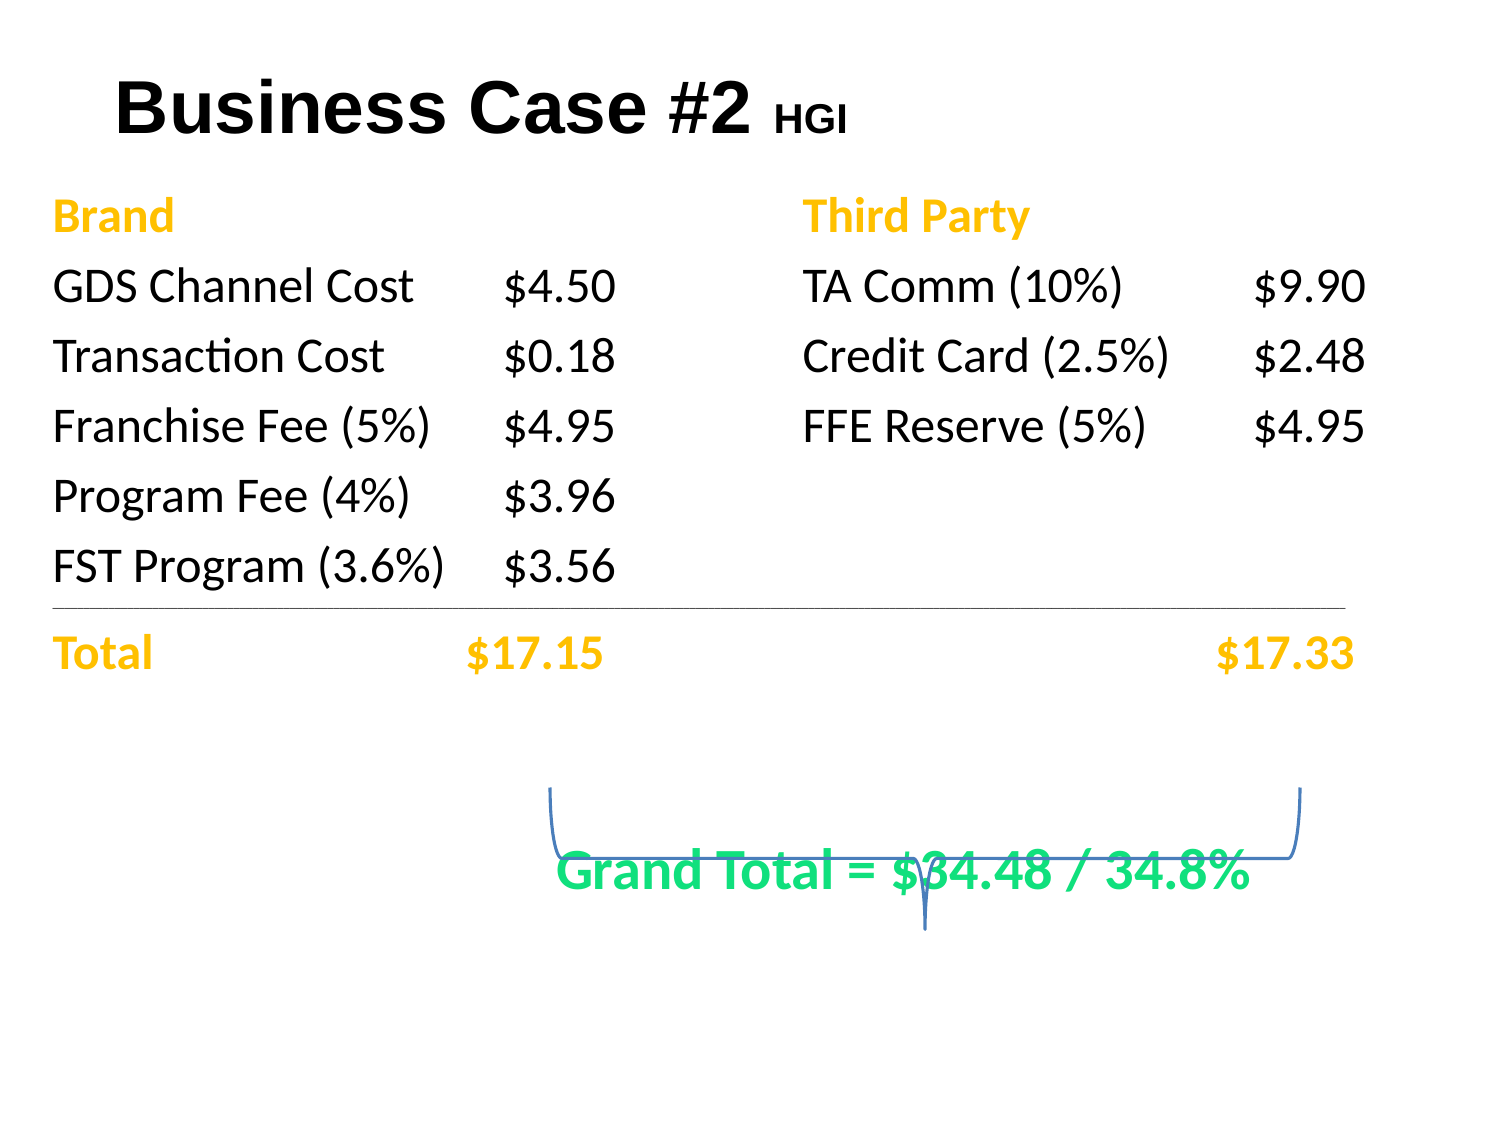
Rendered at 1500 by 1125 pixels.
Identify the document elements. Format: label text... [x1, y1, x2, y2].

title Business Case #2 HGI [99, 45, 1400, 163]
text_box [549, 787, 1301, 931]
list Brand Third Party GDS Channel Cost $4.50 TA Comm (10%) $9.90 Transaction Cost $0.18 Credit Card (2.5%) $2.48 Franchise Fee (5%) $4.95 FFE Reserve (5%) $4.95 Program Fee (4%) $3.96 FST Program (3.6%) $3.56 _______________________________________________________________________________________________________________________________________________________________________________________________________________ Total $17.15 $17.33 Grand Total = $34.48 / 34.8% [37, 174, 1475, 1104]
